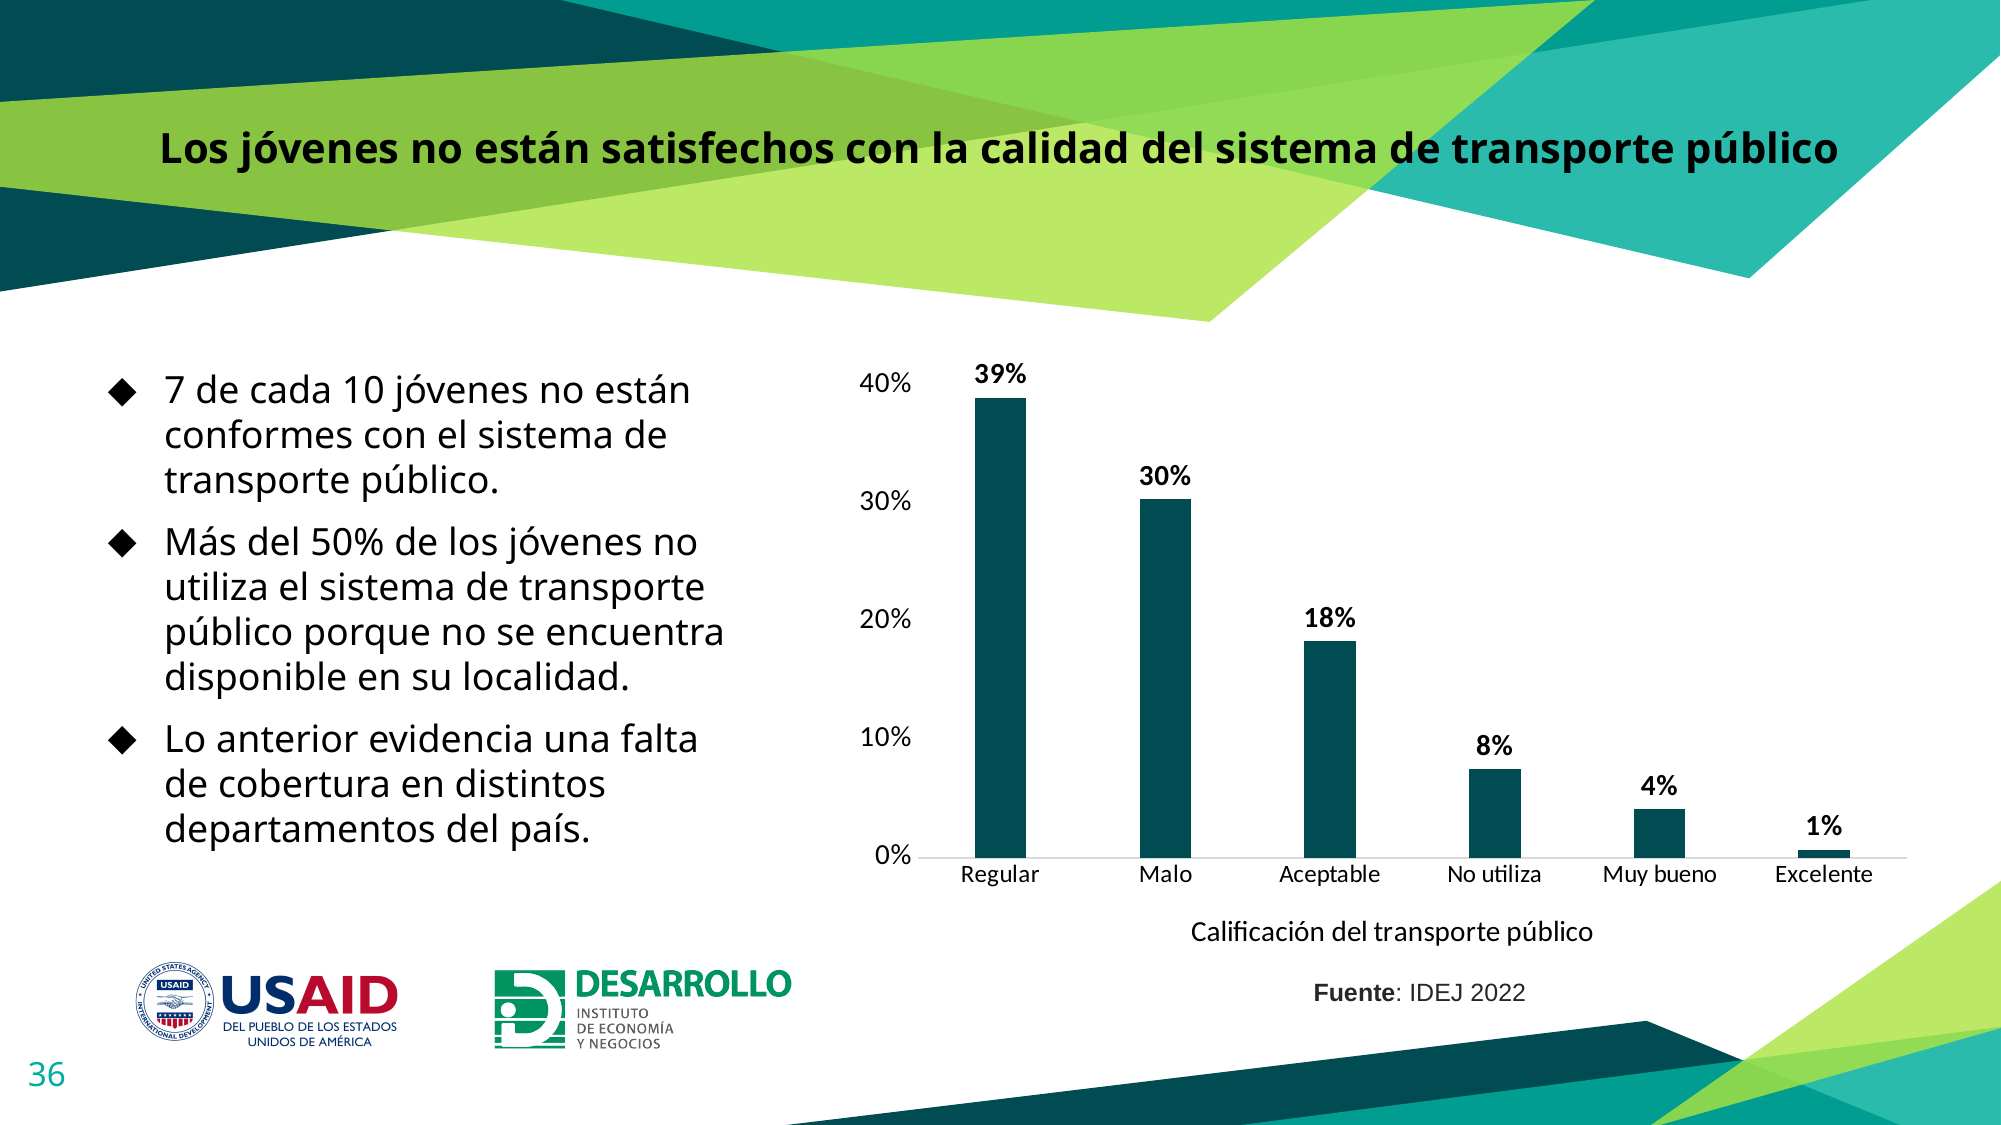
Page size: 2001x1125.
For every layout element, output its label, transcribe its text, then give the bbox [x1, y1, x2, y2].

text_box Fuente: IDEJ 2022 [1045, 968, 1780, 1016]
title Los jóvenes no están satisfechos con la calidad del sistema de transporte público [59, 102, 1941, 290]
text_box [98, 938, 800, 1075]
list 7 de cada 10 jóvenes no están conformes con el sistema de transporte público. Más del 50% de los jóvenes no utiliza el sistema de transporte público porque no se encuentra disponible en su localidad. Lo anterior evidencia una falta de cobertura en distintos departamentos del país. [87, 346, 754, 1097]
slide_number 36 [7, 1032, 168, 1125]
chart [822, 354, 1942, 960]
